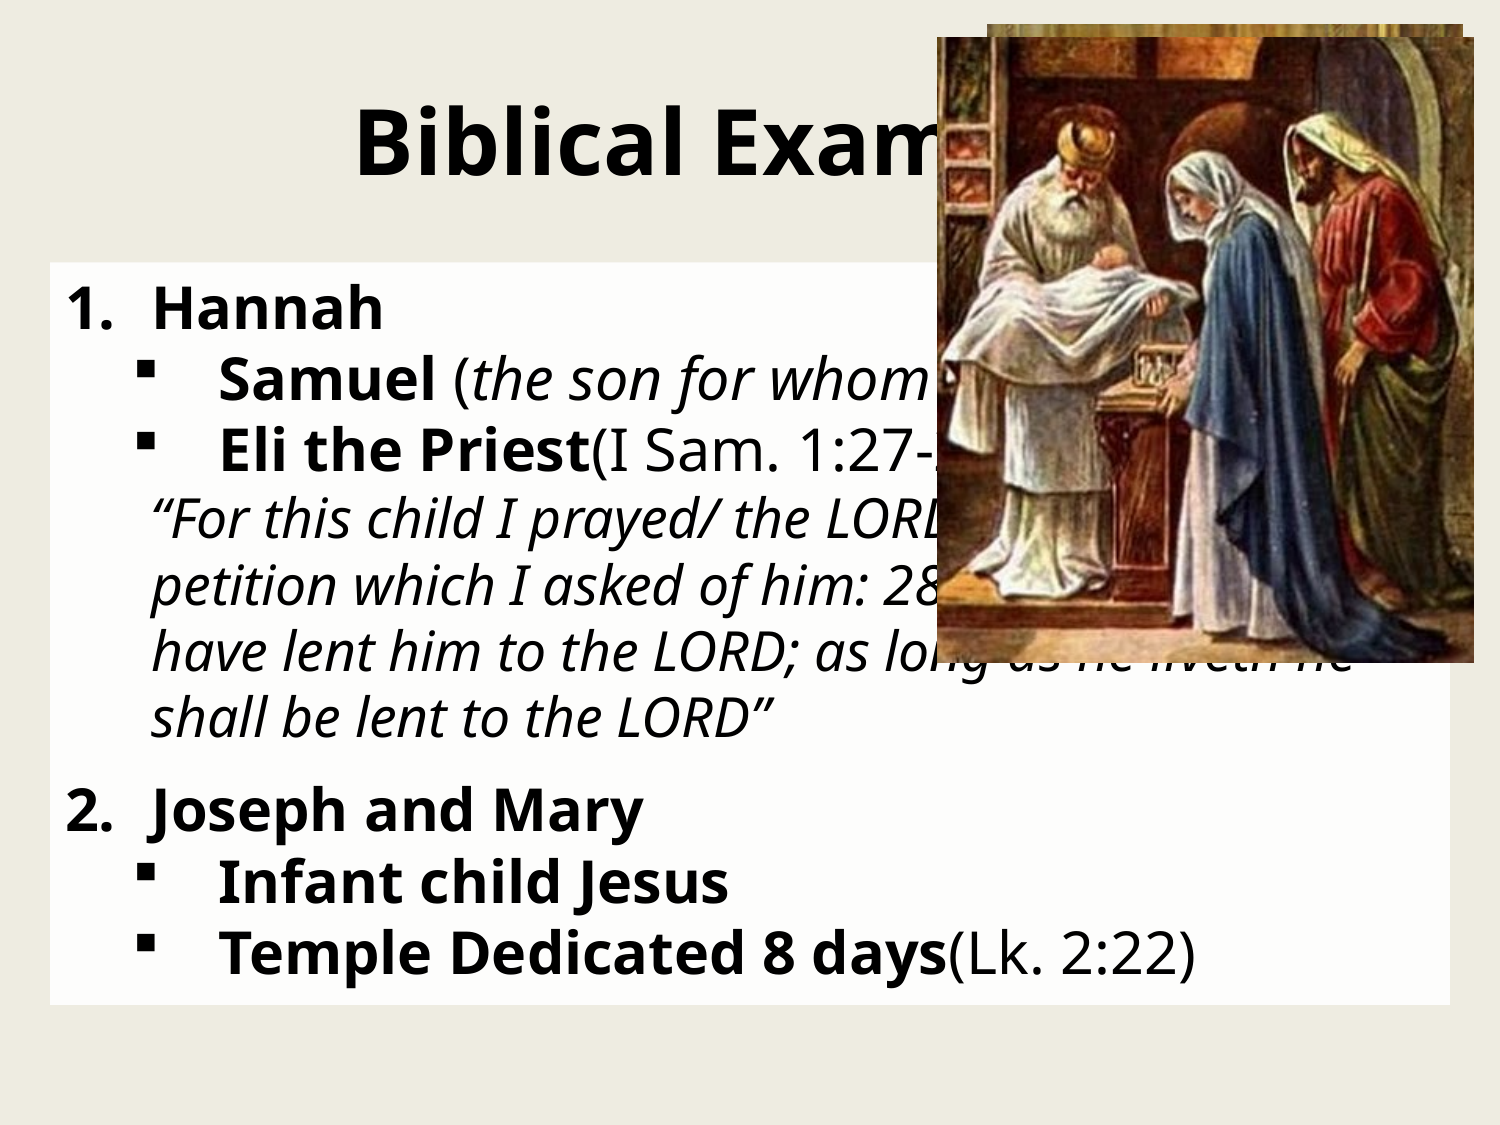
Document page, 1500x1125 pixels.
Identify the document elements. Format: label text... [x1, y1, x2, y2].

list Hannah Samuel (the son for whom she had prayed) Eli the Priest(I Sam. 1:27-28) “For this child I prayed/ the LORD hath given me my petition which I asked of him: 28 Therefore also I have lent him to the LORD; as long as he liveth he shall be lent to the LORD” Joseph and Mary Infant child Jesus Temple Dedicated 8 days(Lk. 2:22) [50, 262, 1450, 1005]
title Biblical Examples [75, 45, 932, 233]
picture [937, 24, 1474, 663]
